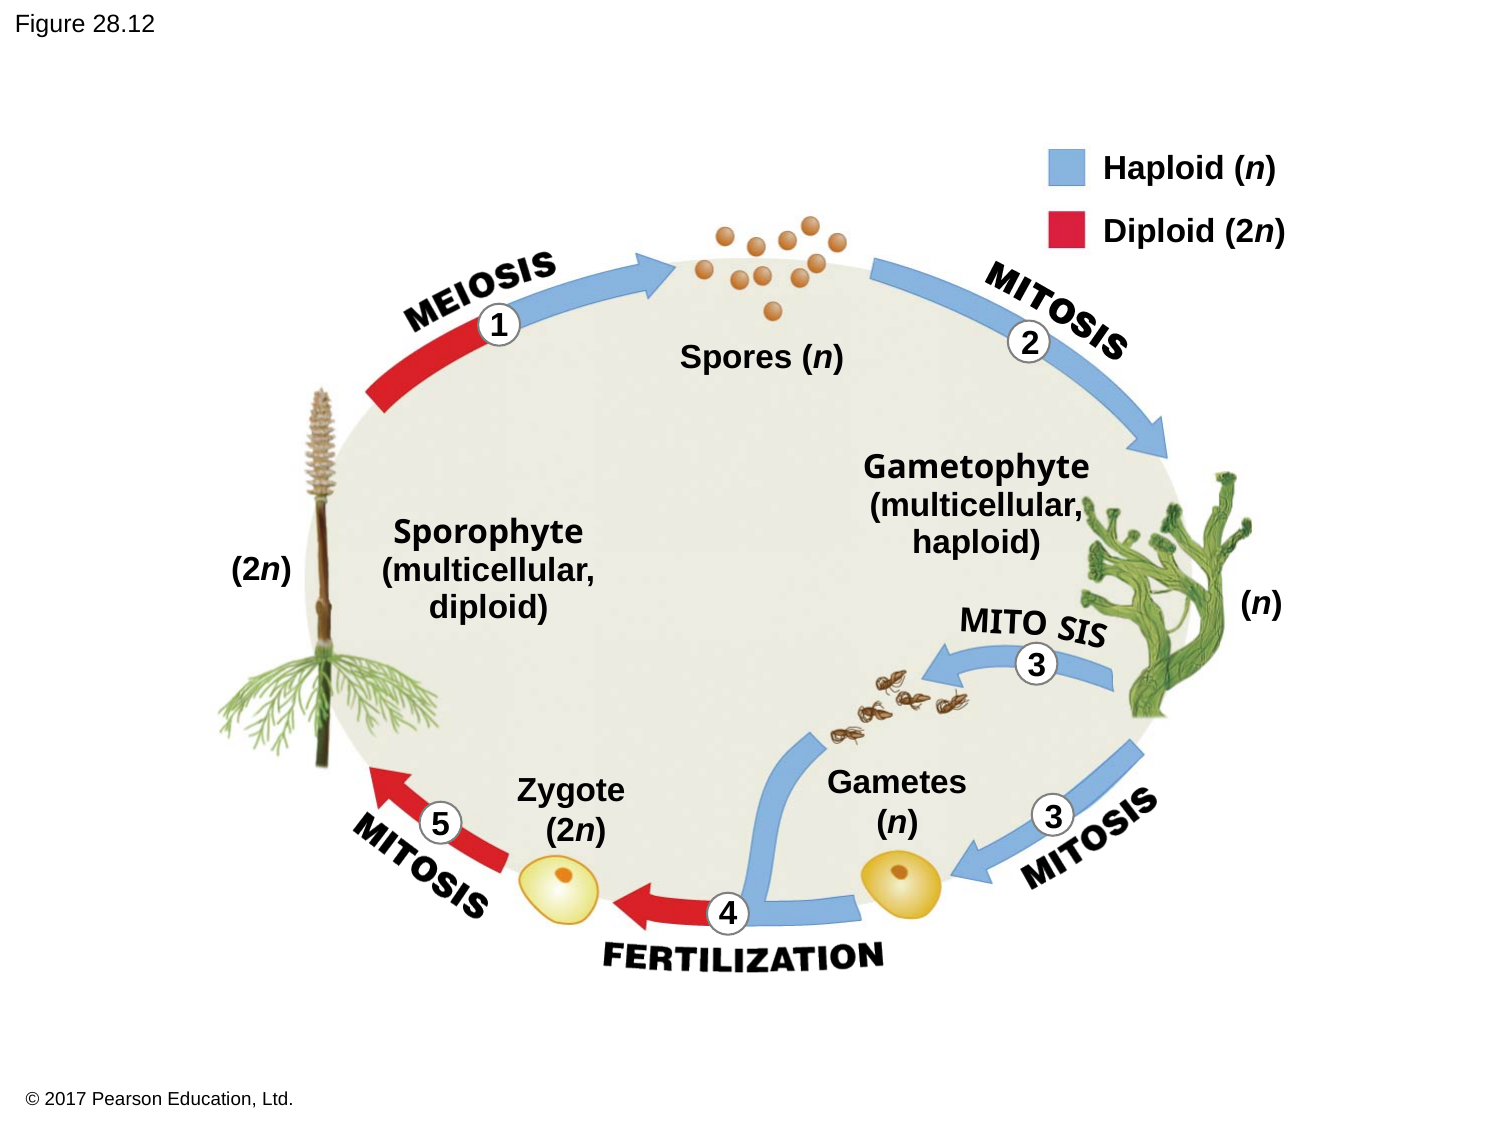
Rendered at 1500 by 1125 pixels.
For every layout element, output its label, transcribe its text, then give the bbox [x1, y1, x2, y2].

title Figure 28.12 [0, 0, 435, 62]
text_box © 2017 Pearson Education, Ltd. [10, 1079, 518, 1125]
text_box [955, 600, 1115, 652]
picture [210, 143, 1290, 1081]
